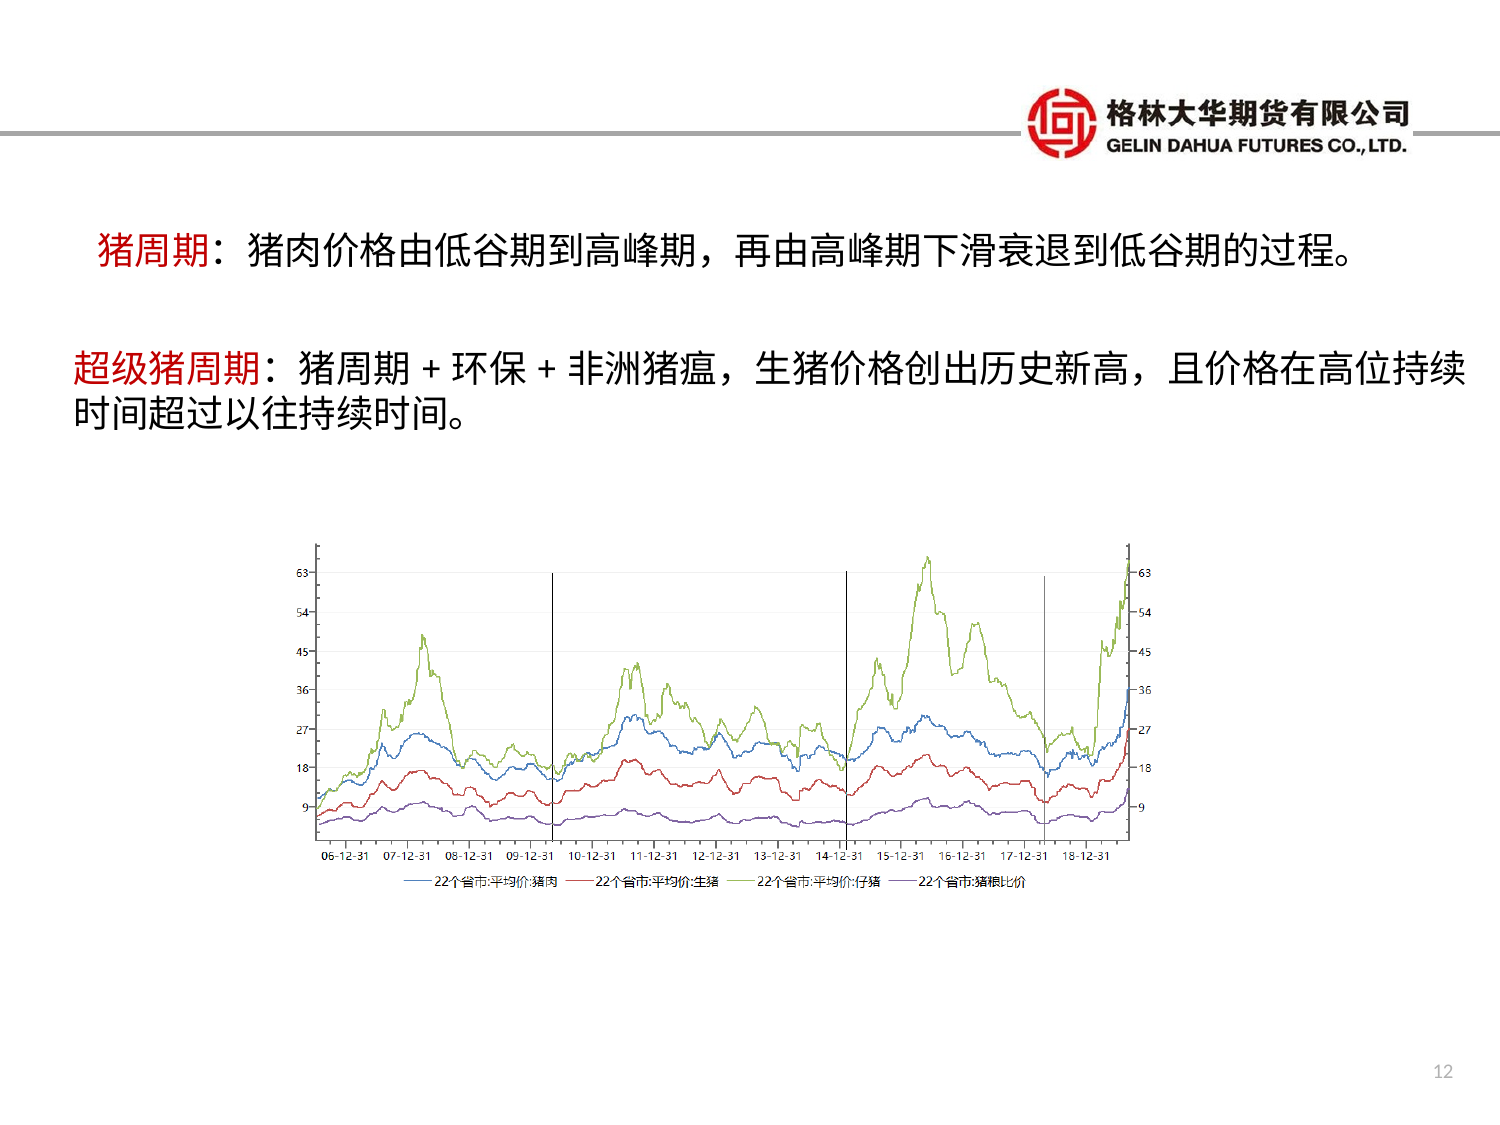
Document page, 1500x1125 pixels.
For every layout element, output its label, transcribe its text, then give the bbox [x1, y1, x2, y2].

slide_number 12 [1128, 1040, 1466, 1100]
picture [1021, 85, 1413, 161]
text_box 猪周期：猪肉价格由低谷期到高峰期，再由高峰期下滑衰退到低谷期的过程。 [64, 219, 1436, 280]
text_box 超级猪周期：猪周期+环保+非洲猪瘟，生猪价格创出历史新高，且价格在高位持续时间超过以往持续时间。 [58, 338, 1500, 443]
picture [289, 526, 1155, 894]
